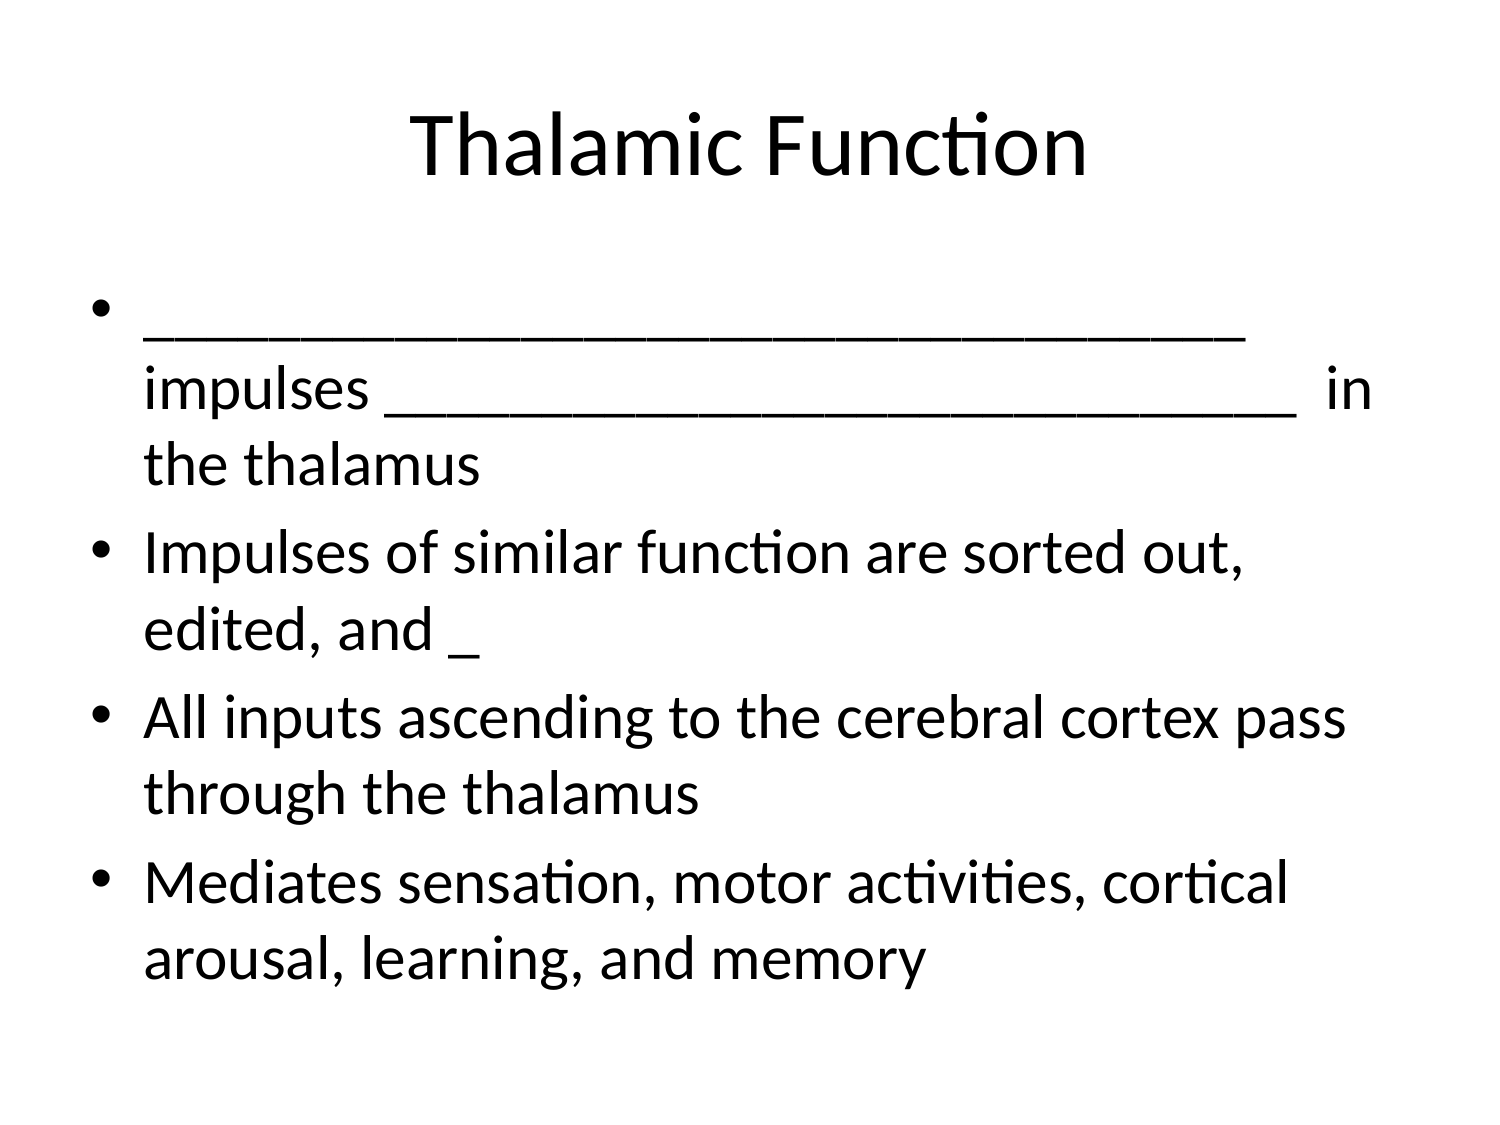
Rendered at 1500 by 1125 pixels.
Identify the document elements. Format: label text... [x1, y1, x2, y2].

title Thalamic Function [75, 45, 1425, 233]
list ___________________________________ impulses _____________________________ in the thalamus Impulses of similar function are sorted out, edited, and _ All inputs ascending to the cerebral cortex pass through the thalamus Mediates sensation, motor activities, cortical arousal, learning, and memory [75, 262, 1425, 1005]
